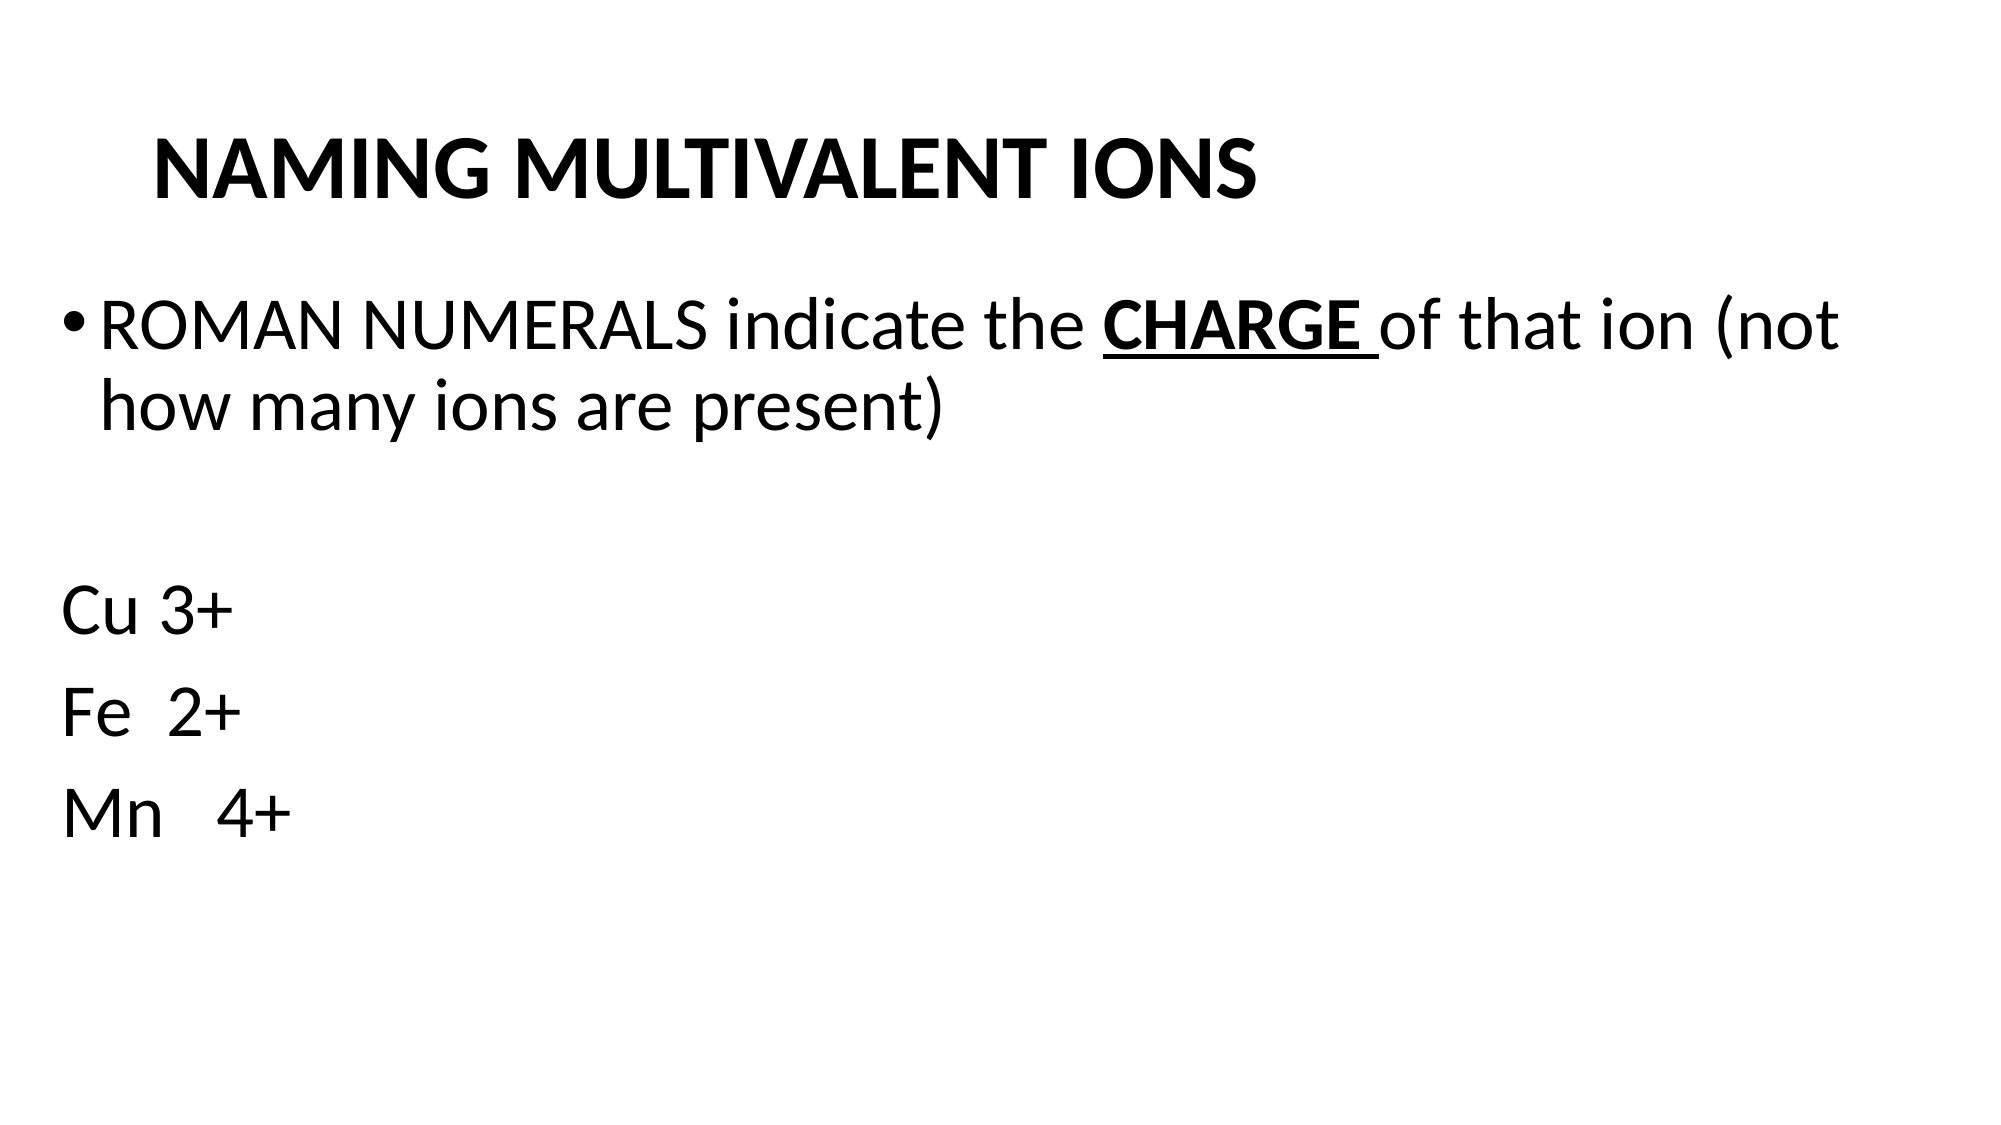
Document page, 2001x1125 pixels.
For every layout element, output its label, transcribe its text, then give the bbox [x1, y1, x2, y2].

list ROMAN NUMERALS indicate the CHARGE of that ion (not how many ions are present) Cu 3+ Fe 2+ Mn 4+ [46, 277, 1863, 1012]
title NAMING MULTIVALENT IONS [137, 59, 1863, 277]
